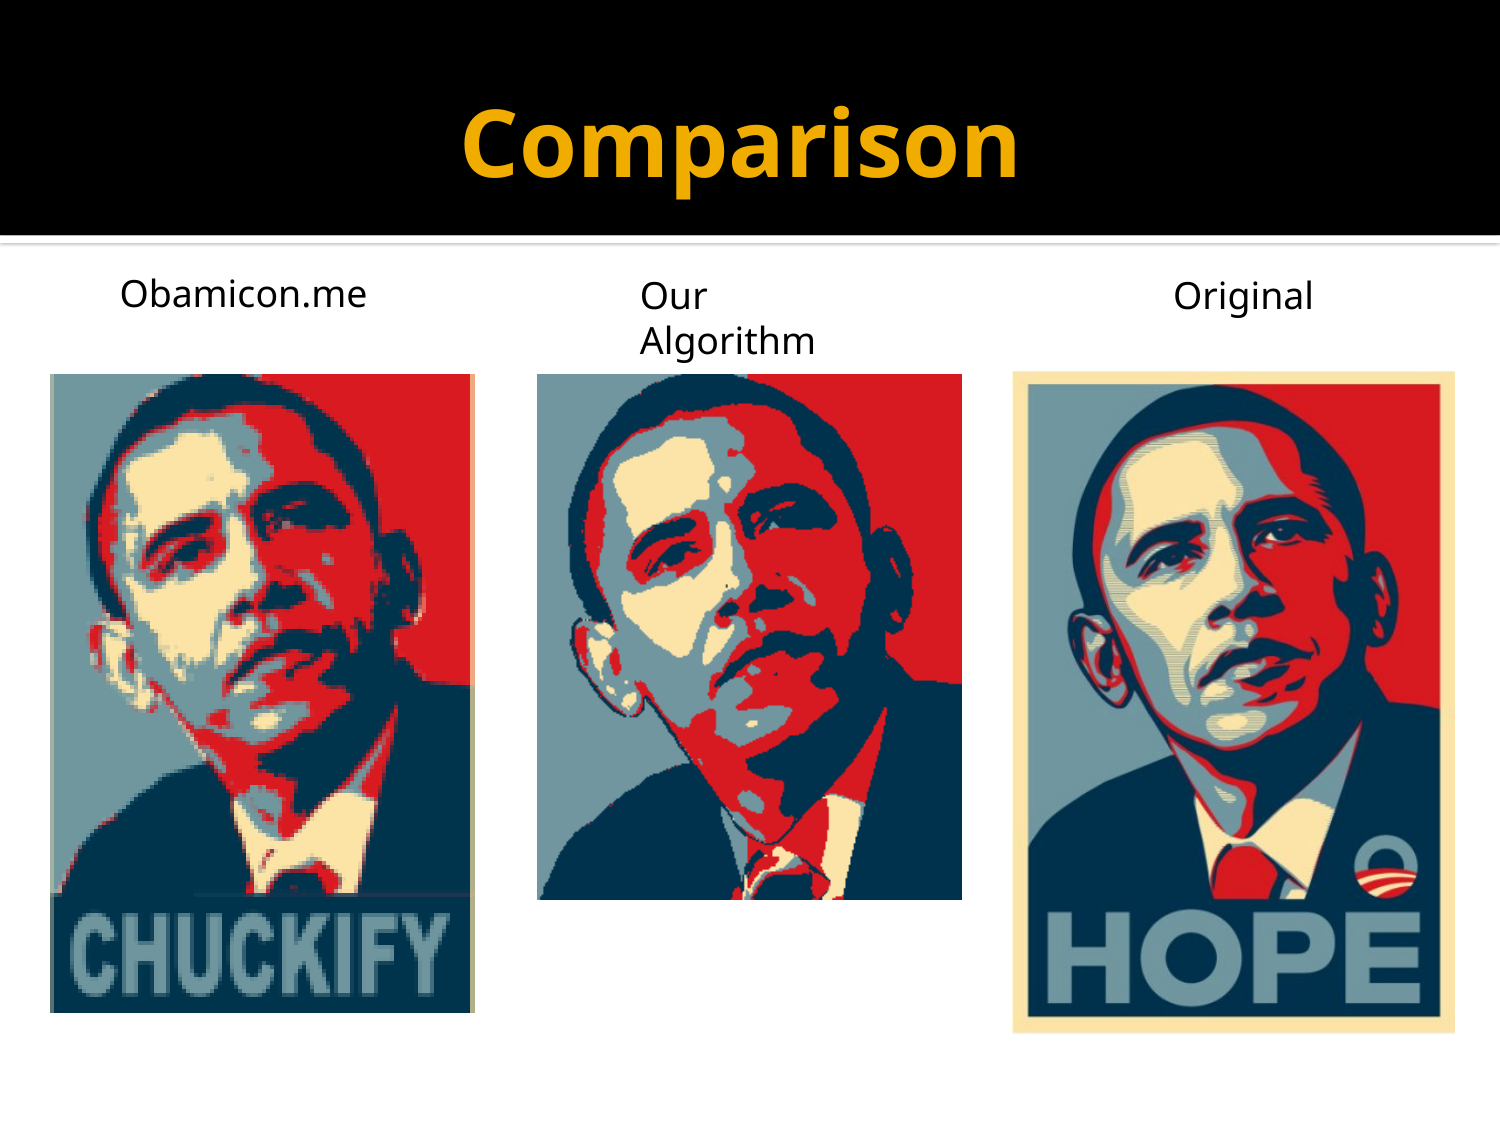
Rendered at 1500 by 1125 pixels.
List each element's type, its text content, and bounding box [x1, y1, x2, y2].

picture [1012, 371, 1455, 1034]
picture [537, 374, 962, 900]
title Comparison [62, 37, 1413, 243]
text_box Obamicon.me [49, 262, 438, 323]
text_box Original [1087, 265, 1400, 325]
text_box Our Algorithm [624, 265, 895, 370]
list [49, 374, 475, 1013]
